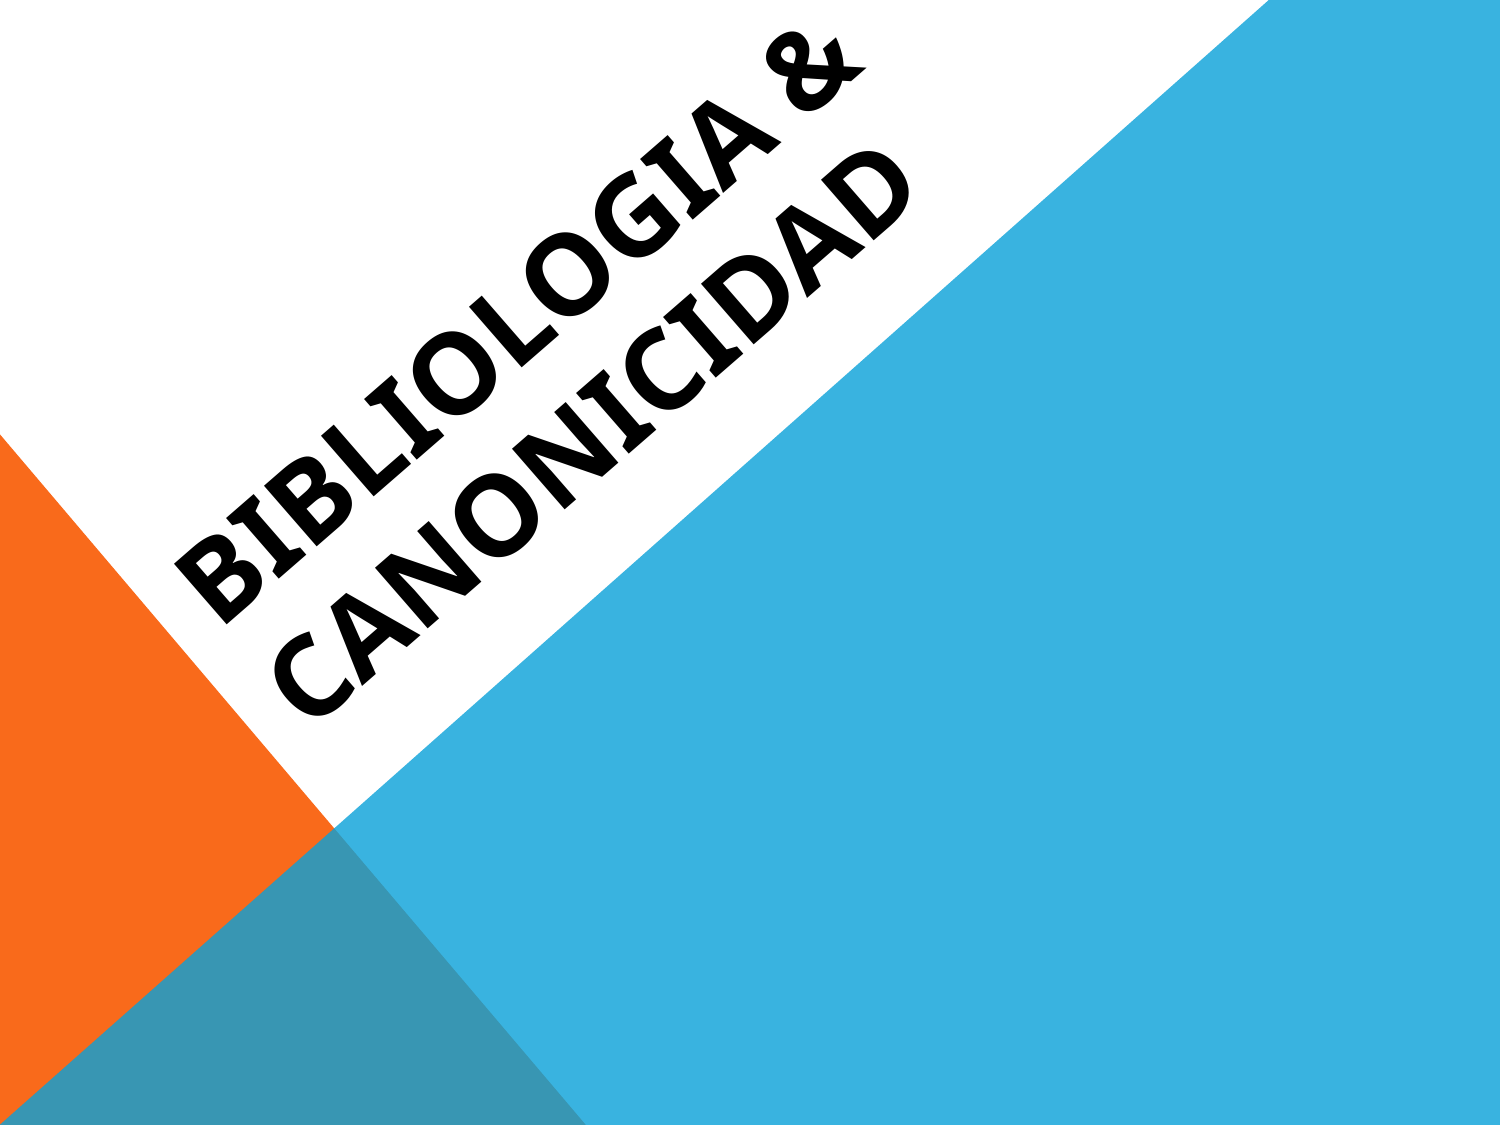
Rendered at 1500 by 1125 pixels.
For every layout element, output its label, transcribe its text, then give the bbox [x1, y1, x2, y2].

title BIBLIOLOGIA & CANONICIDAD [182, 4, 1012, 762]
